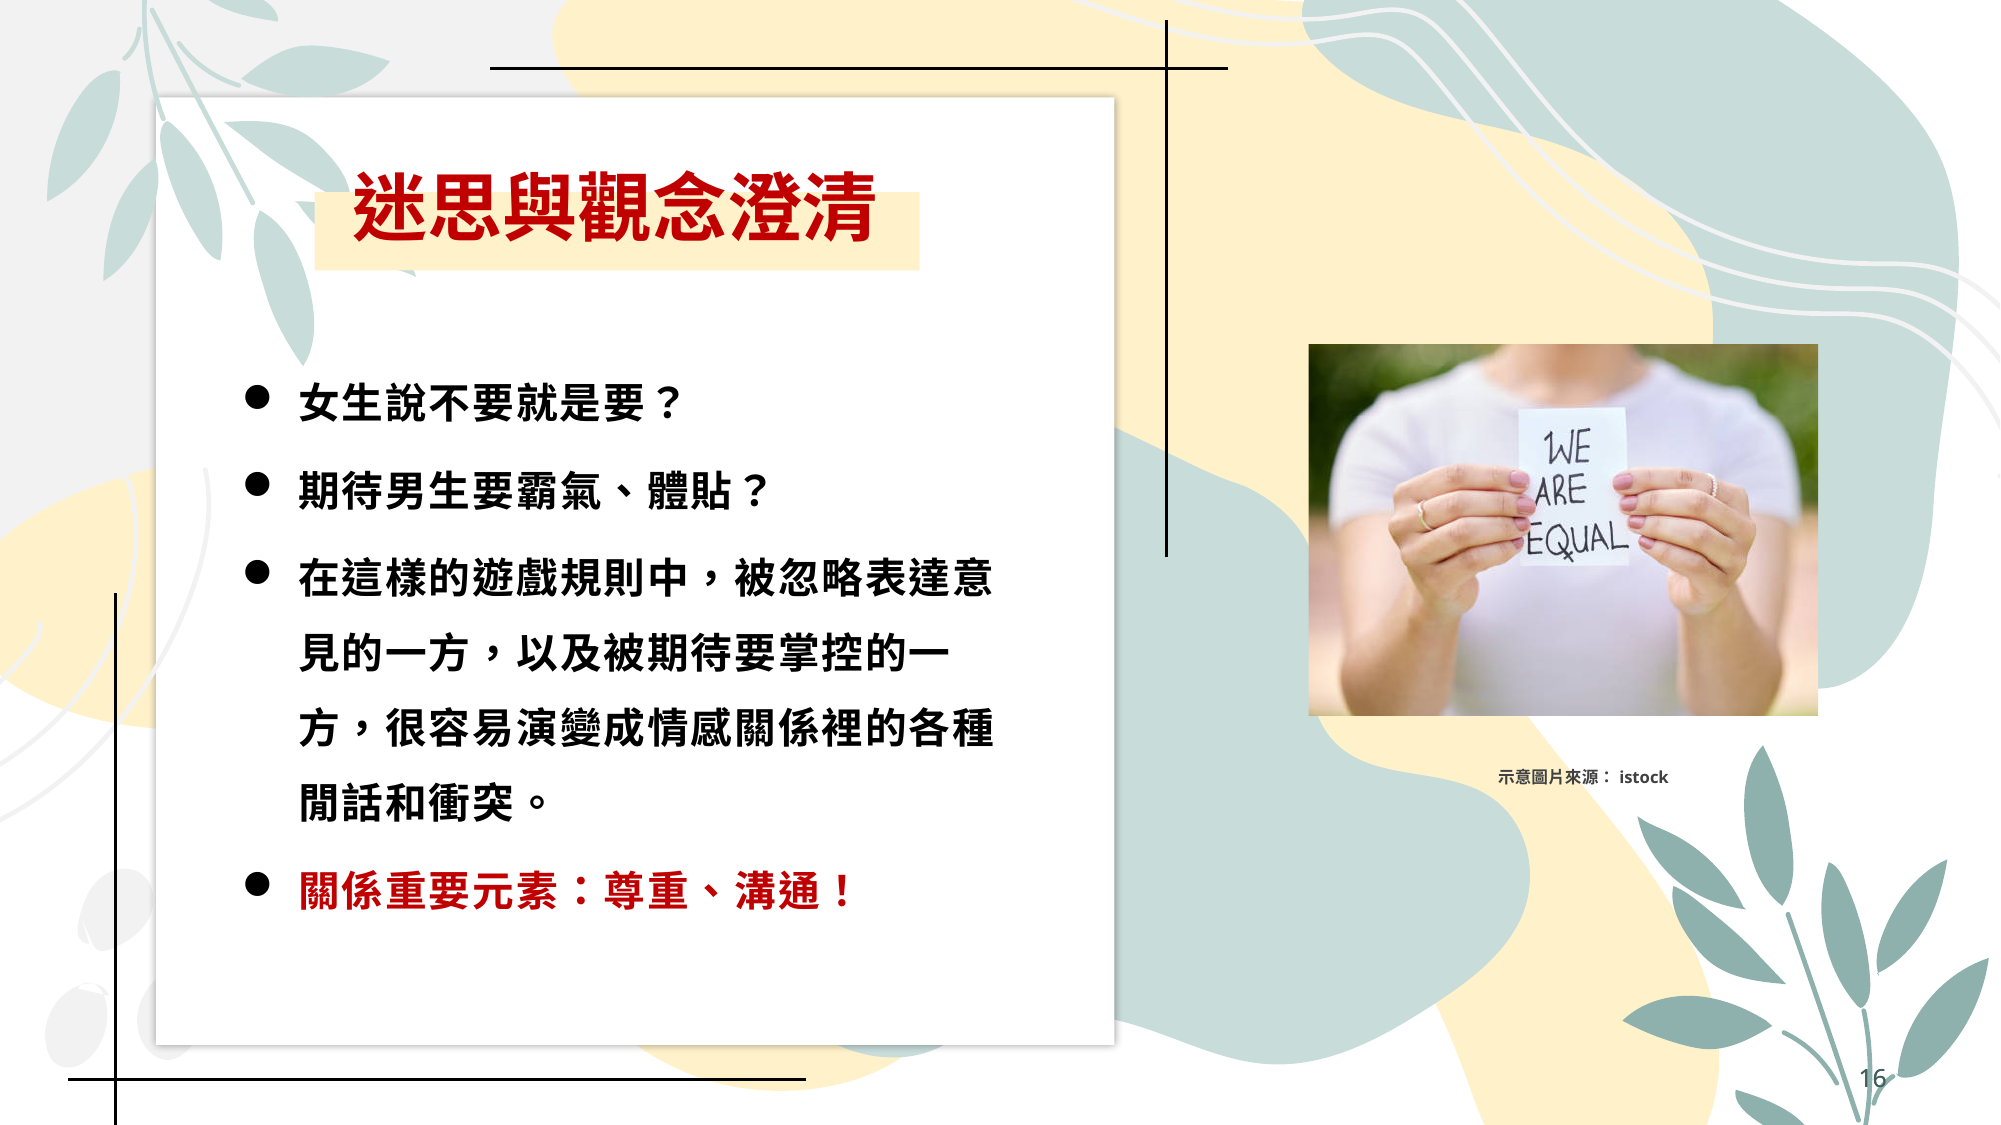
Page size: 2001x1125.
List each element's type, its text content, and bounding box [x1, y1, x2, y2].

text_box 女生說不要就是要？ 期待男生要霸氣、體貼？ 在這樣的遊戲規則中，被忽略表達意見的一方，以及被期待要掌控的一方，很容易演變成情感關係裡的各種閒話和衝突。 關係重要元素：尊重、溝通！ [227, 344, 1050, 923]
text_box 示意圖片來源：istock [1470, 751, 1698, 812]
picture [1308, 344, 1819, 716]
title 迷思與觀念澄清 [332, 140, 900, 244]
text_box [314, 192, 920, 271]
